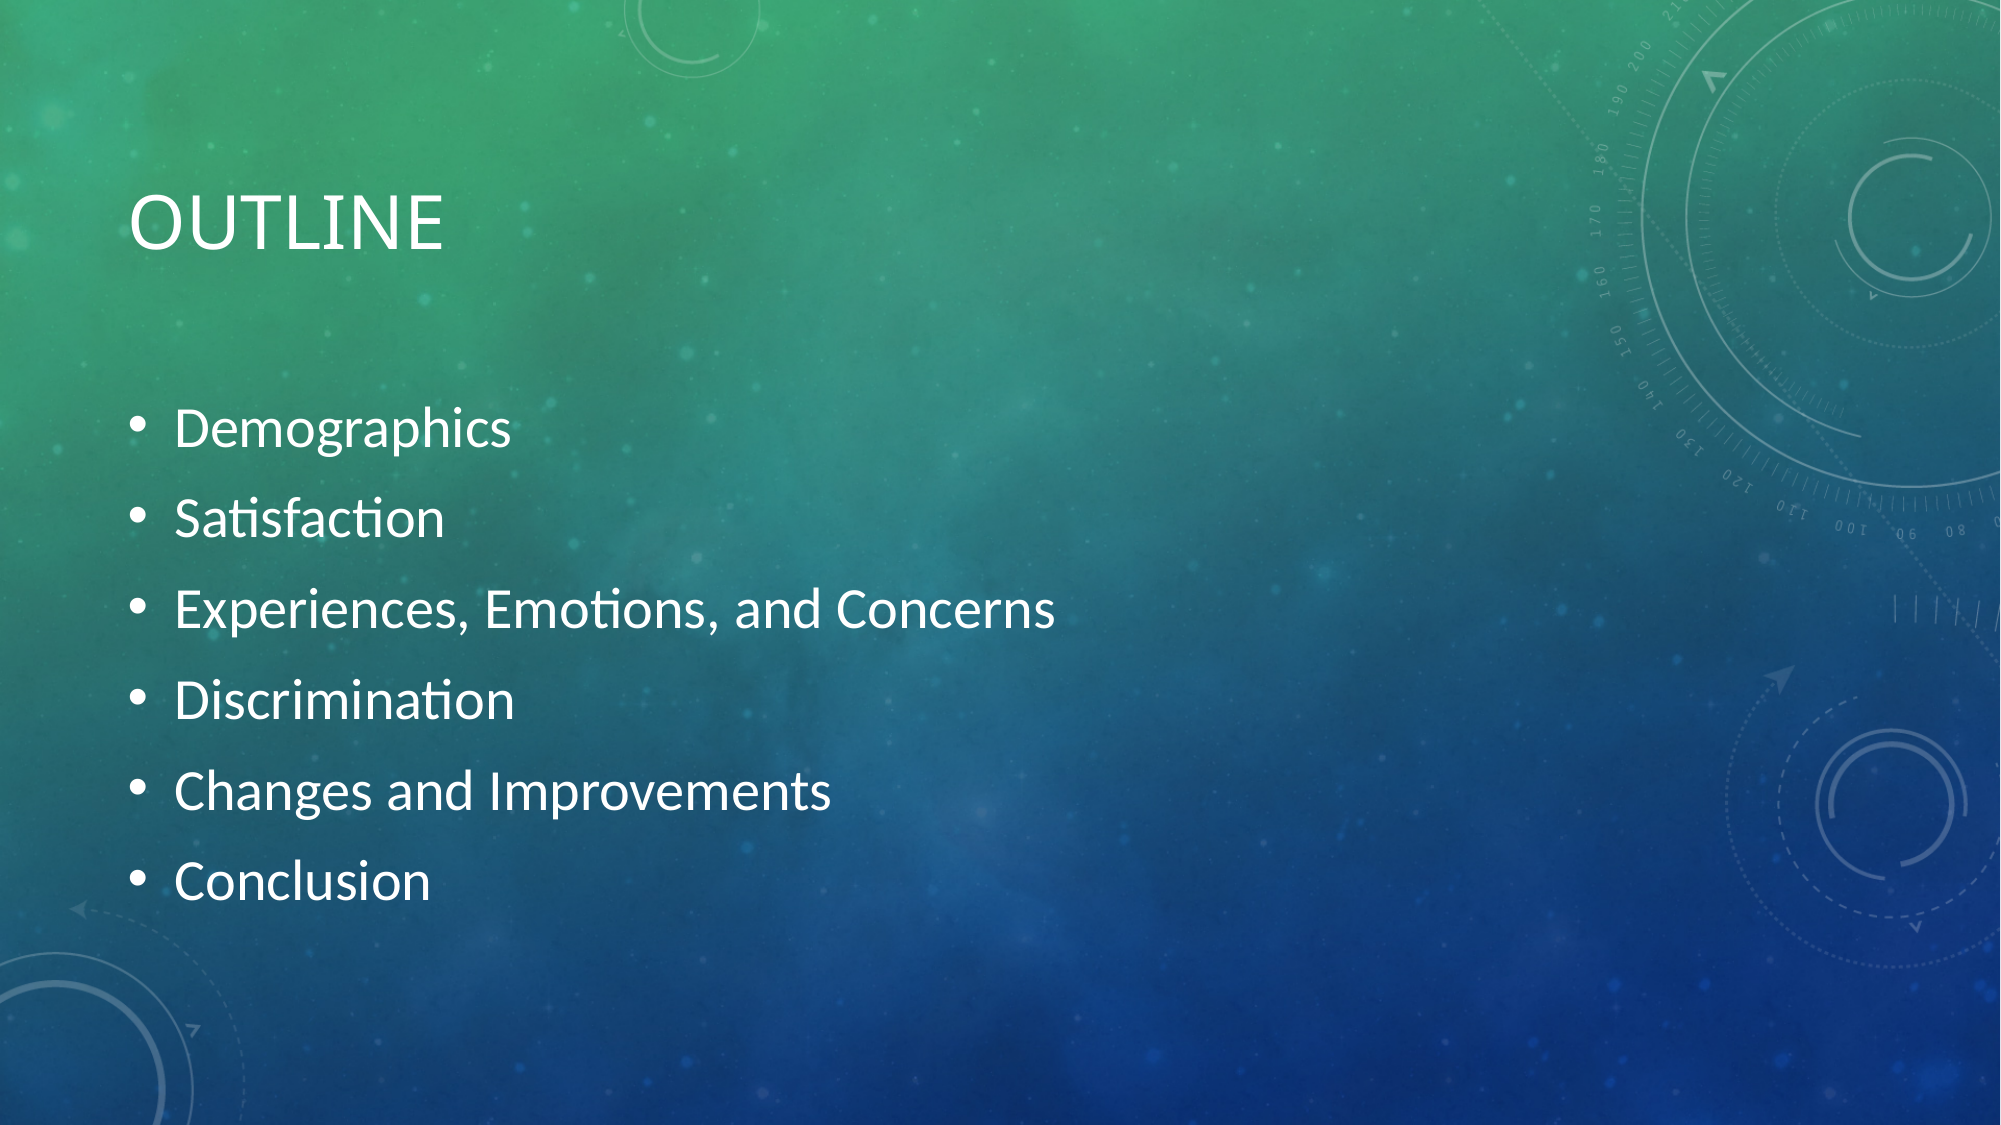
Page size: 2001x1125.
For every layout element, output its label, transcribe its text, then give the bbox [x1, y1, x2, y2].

picture [0, 0, 2001, 1125]
title Outline [112, 99, 1775, 339]
list Demographics Satisfaction Experiences, Emotions, and Concerns Discrimination Changes and Improvements Conclusion [112, 351, 1775, 950]
